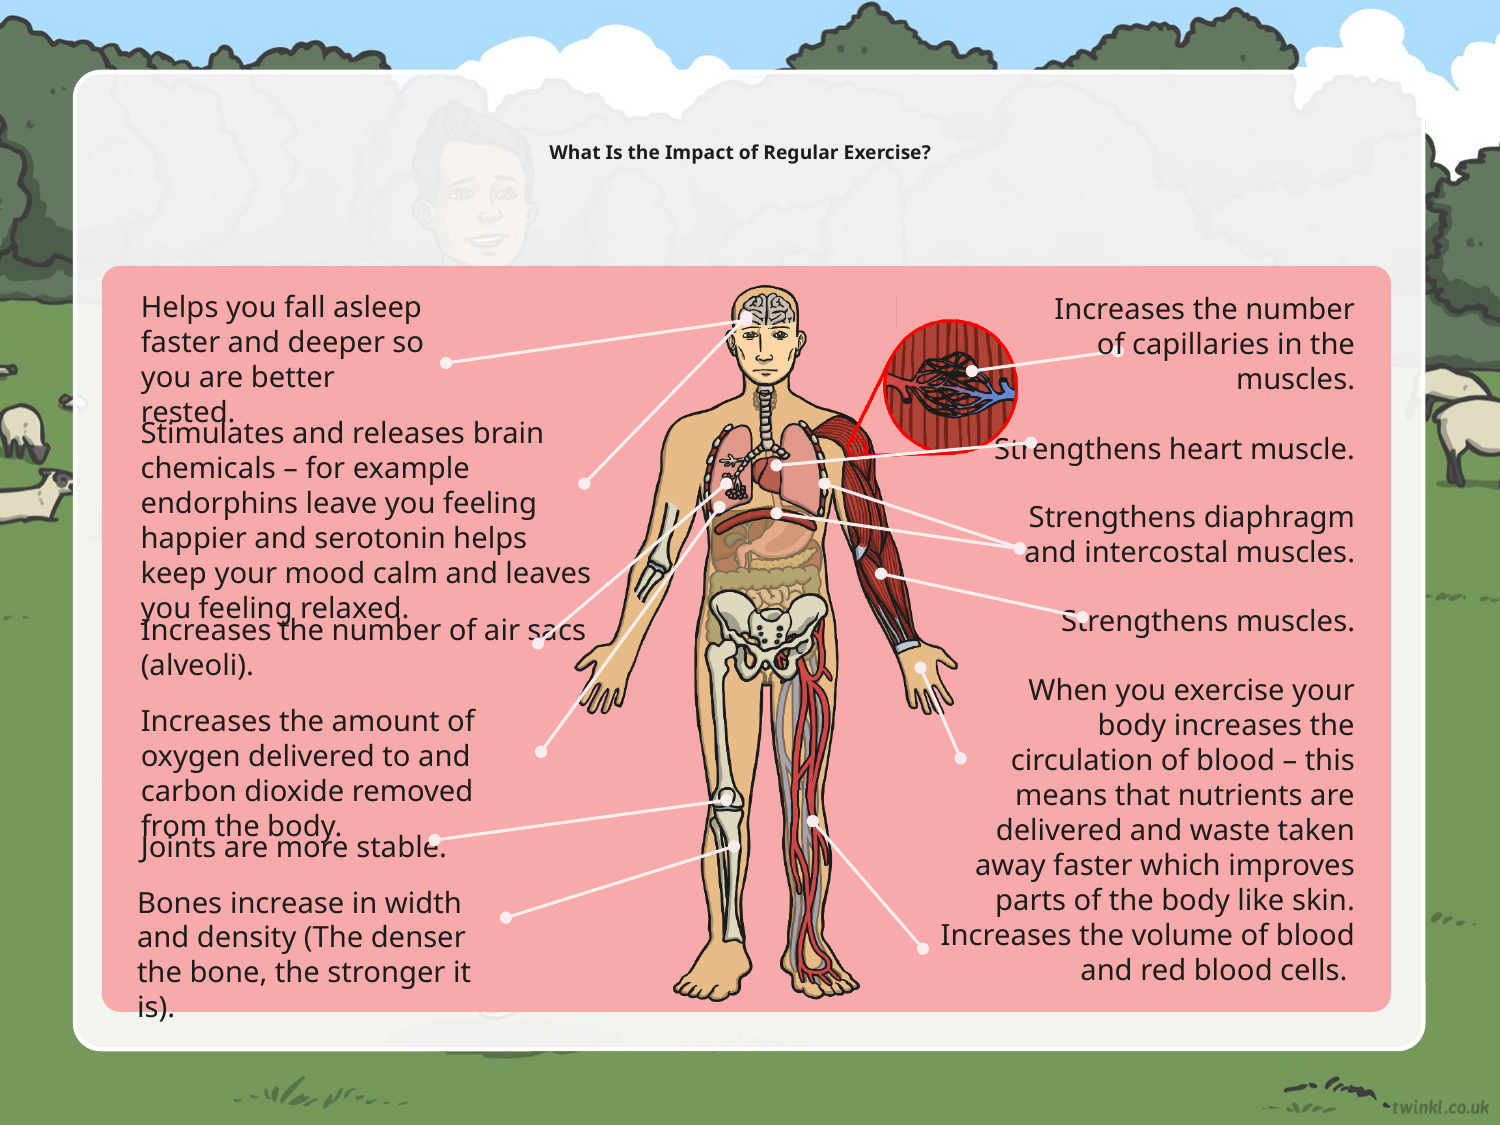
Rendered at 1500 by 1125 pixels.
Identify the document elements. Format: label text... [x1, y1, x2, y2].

text_box Increases the number of air sacs (alveoli). [126, 604, 541, 689]
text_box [584, 316, 747, 320]
text_box Increases the number of capillaries in the muscles. [1030, 282, 1370, 403]
text_box Stimulates and releases brain chemicals – for example endorphins leave you feeling happier and serotonin helps keep your mood calm and leaves you feeling relaxed. [125, 407, 574, 632]
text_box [446, 320, 747, 363]
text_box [776, 442, 1031, 466]
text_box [776, 513, 824, 549]
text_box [434, 800, 727, 841]
text_box Helps you fall asleep faster and deeper so you are better rested. [126, 280, 451, 407]
text_box Increases the amount of oxygen delivered to and carbon dioxide removed from the body. [126, 695, 548, 821]
text_box Strengthens muscles. [1018, 595, 1370, 645]
picture [0, 0, 1500, 1125]
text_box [880, 573, 1083, 618]
text_box Strengthens diaphragm and intercostal muscles. [1018, 491, 1370, 576]
text_box Joints are more stable. [126, 821, 574, 871]
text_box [505, 846, 735, 918]
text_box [824, 483, 1020, 549]
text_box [537, 483, 727, 644]
text_box Strengthens heart muscle. [1018, 422, 1370, 473]
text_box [812, 821, 923, 949]
text_box [100, 264, 1393, 1013]
title What Is the Impact of Regular Exercise? [24, 101, 1456, 205]
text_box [541, 644, 720, 752]
text_box Bones increase in width and density (The denser the bone, the stronger it is). [122, 876, 525, 1032]
text_box When you exercise your body increases the circulation of blood – this means that nutrients are delivered and waste taken away faster which improves parts of the body like skin. [1018, 664, 1370, 909]
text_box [920, 667, 961, 759]
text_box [584, 363, 747, 484]
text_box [971, 350, 1118, 372]
text_box Increases the volume of blood and red blood cells. [1018, 909, 1370, 994]
